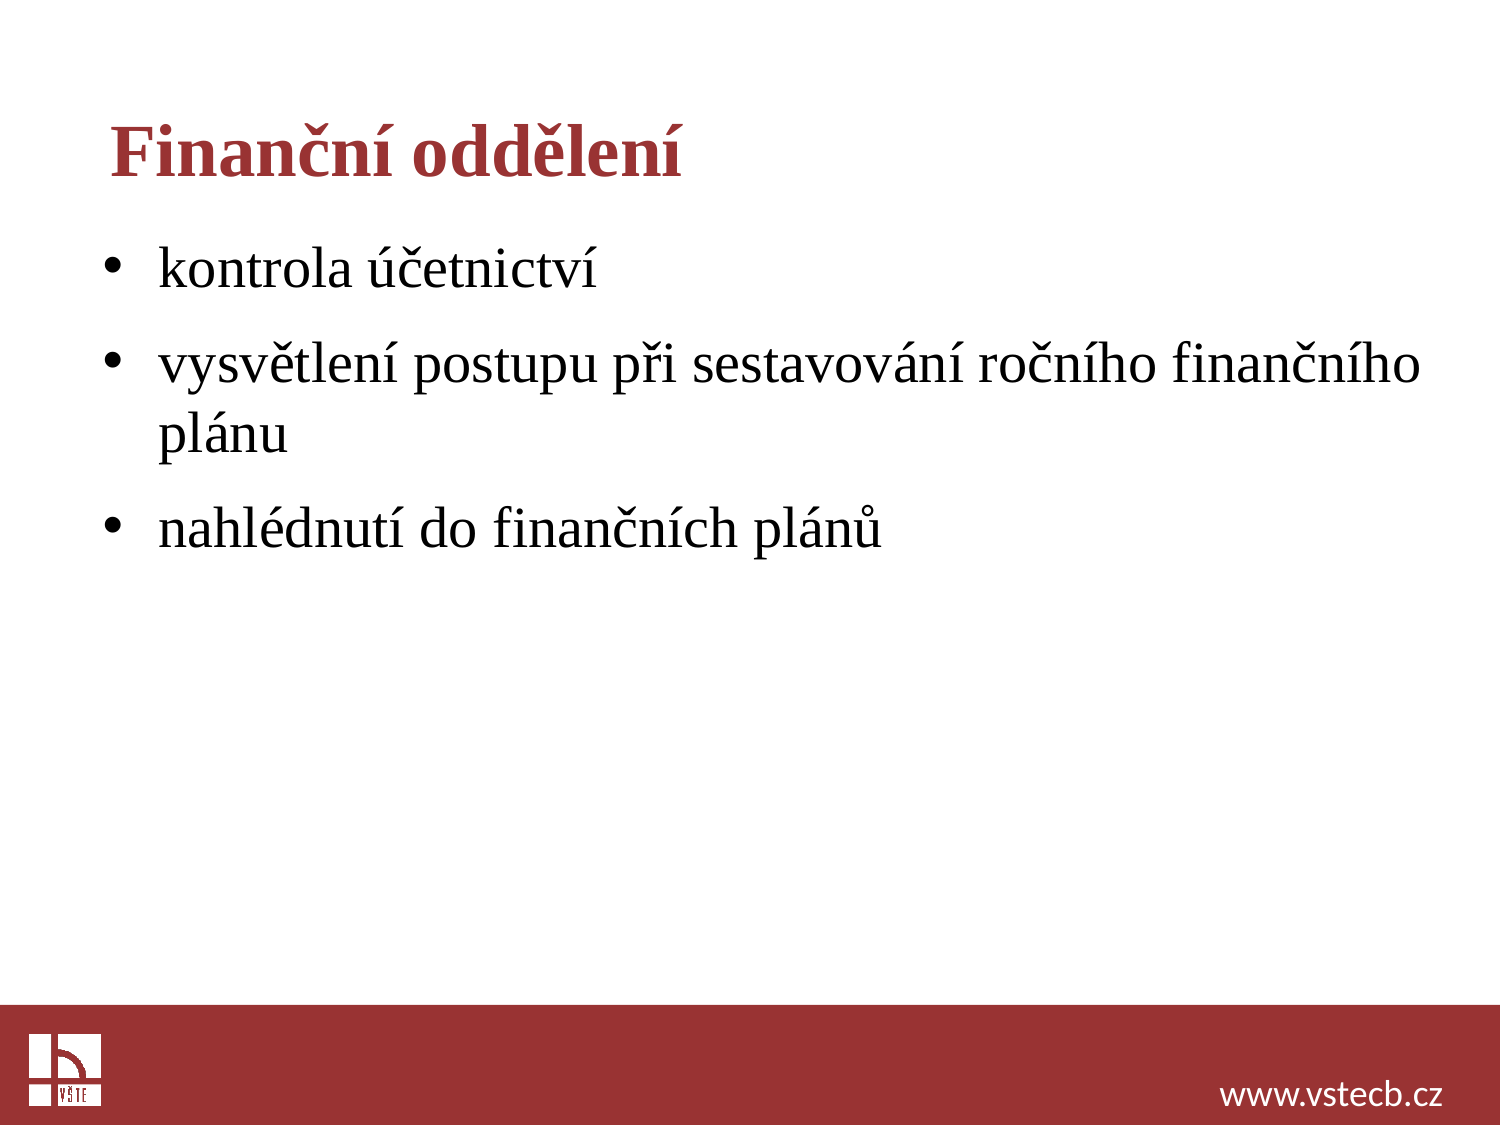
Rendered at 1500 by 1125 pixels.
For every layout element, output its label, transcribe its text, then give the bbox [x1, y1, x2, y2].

picture [29, 1034, 101, 1106]
text_box www.vstecb.cz [1187, 1049, 1500, 1124]
text_box [0, 1003, 1500, 1125]
text_box Finanční oddělení [95, 93, 1313, 199]
text_box kontrola účetnictví vysvětlení postupu při sestavování ročního finančního plánu nahlédnutí do finančních plánů [26, 222, 1462, 567]
